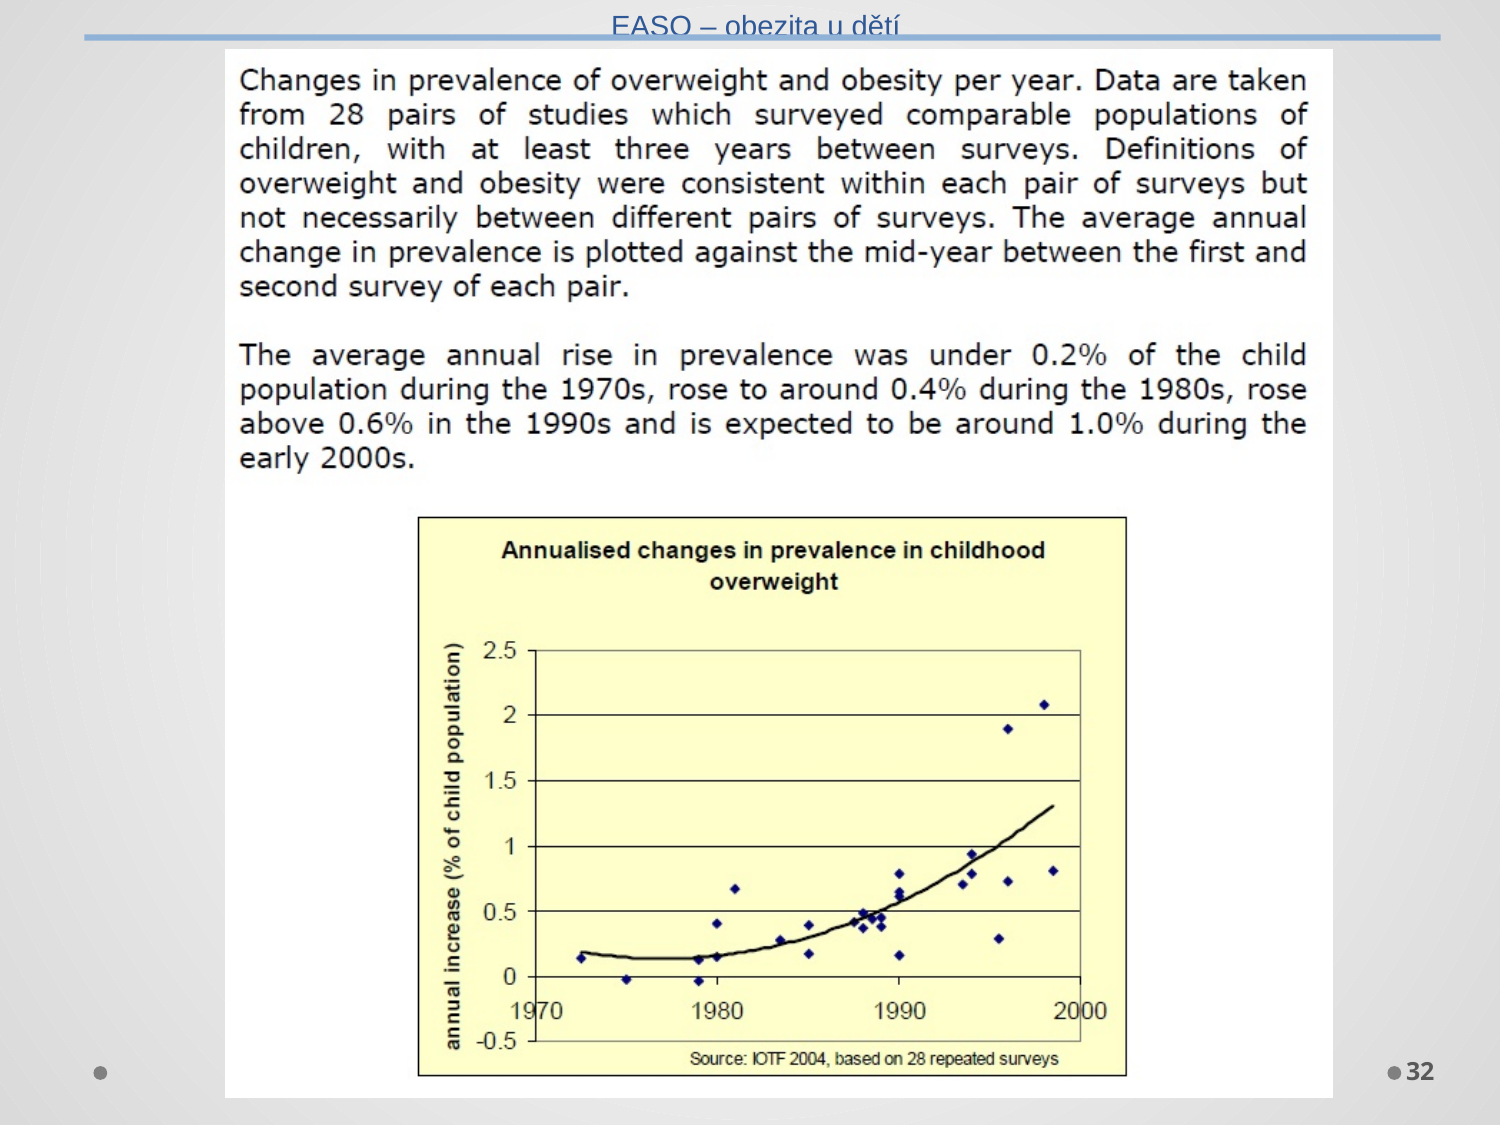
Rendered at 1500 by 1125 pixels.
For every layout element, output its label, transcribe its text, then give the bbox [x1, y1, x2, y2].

picture [224, 49, 1333, 1098]
text_box 32 [1401, 1042, 1494, 1103]
title EASO – obezita u dětí [75, 12, 1438, 50]
